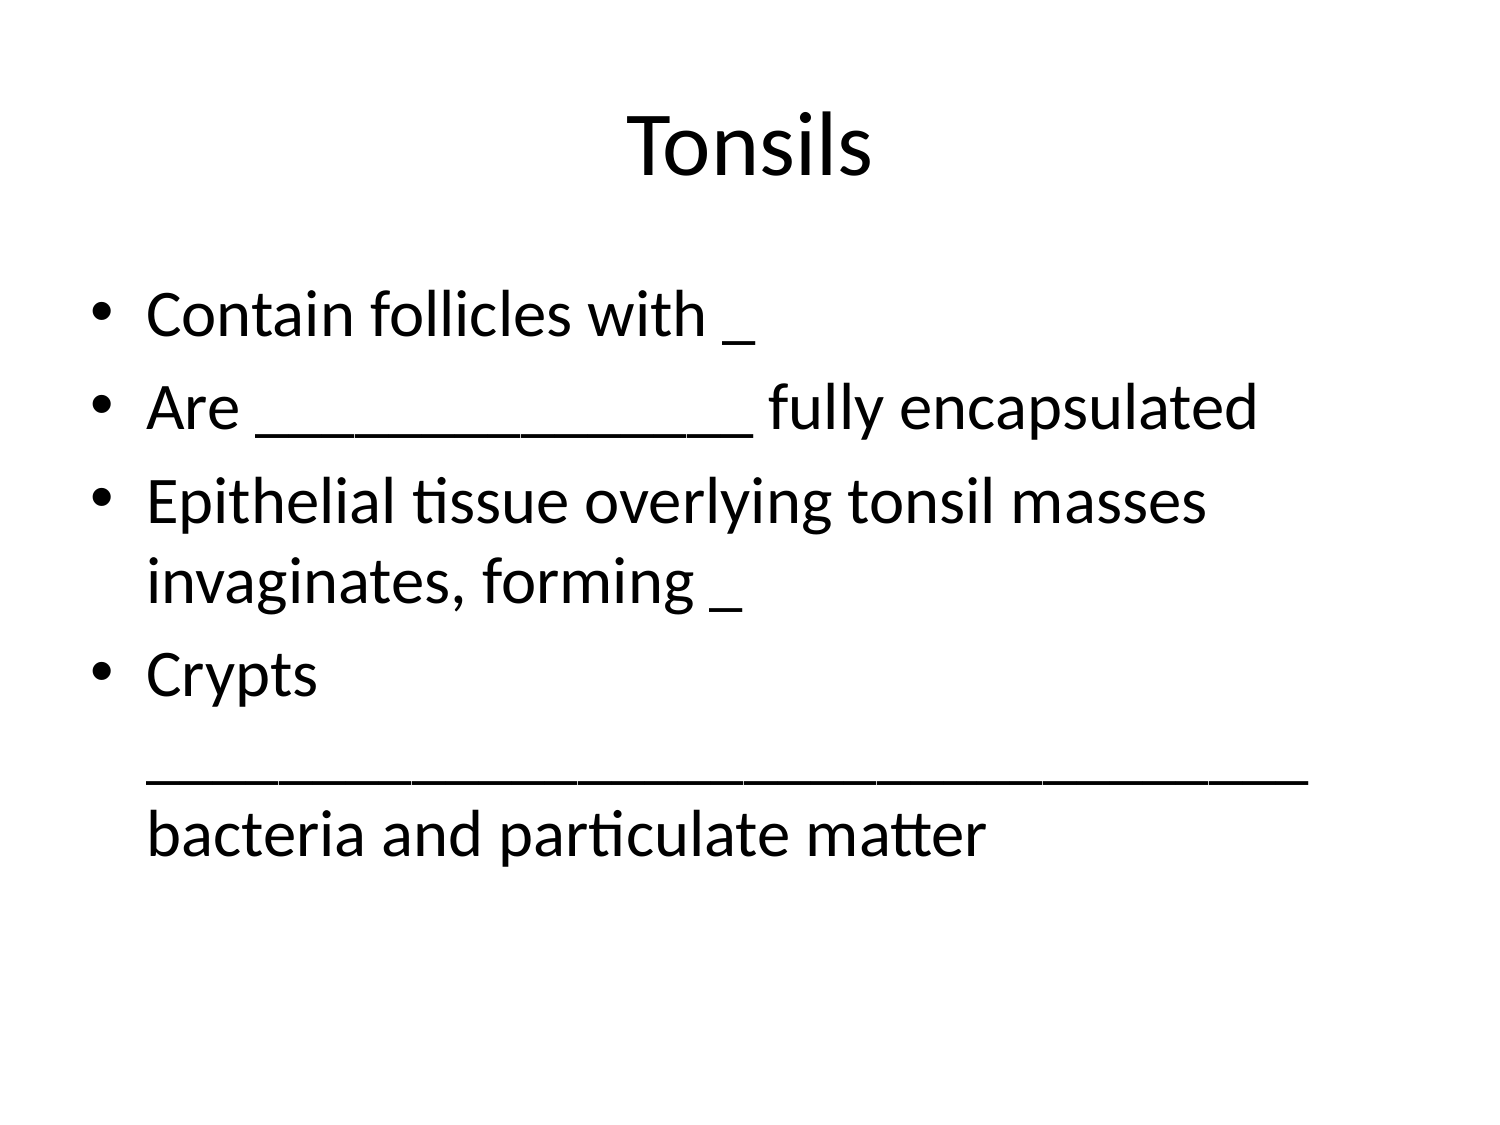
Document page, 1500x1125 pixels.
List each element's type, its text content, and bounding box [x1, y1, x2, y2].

list Contain follicles with _ Are _______________ fully encapsulated Epithelial tissue overlying tonsil masses invaginates, forming _ Crypts ___________________________________ bacteria and particulate matter [74, 262, 1426, 1006]
title Tonsils [74, 44, 1426, 233]
